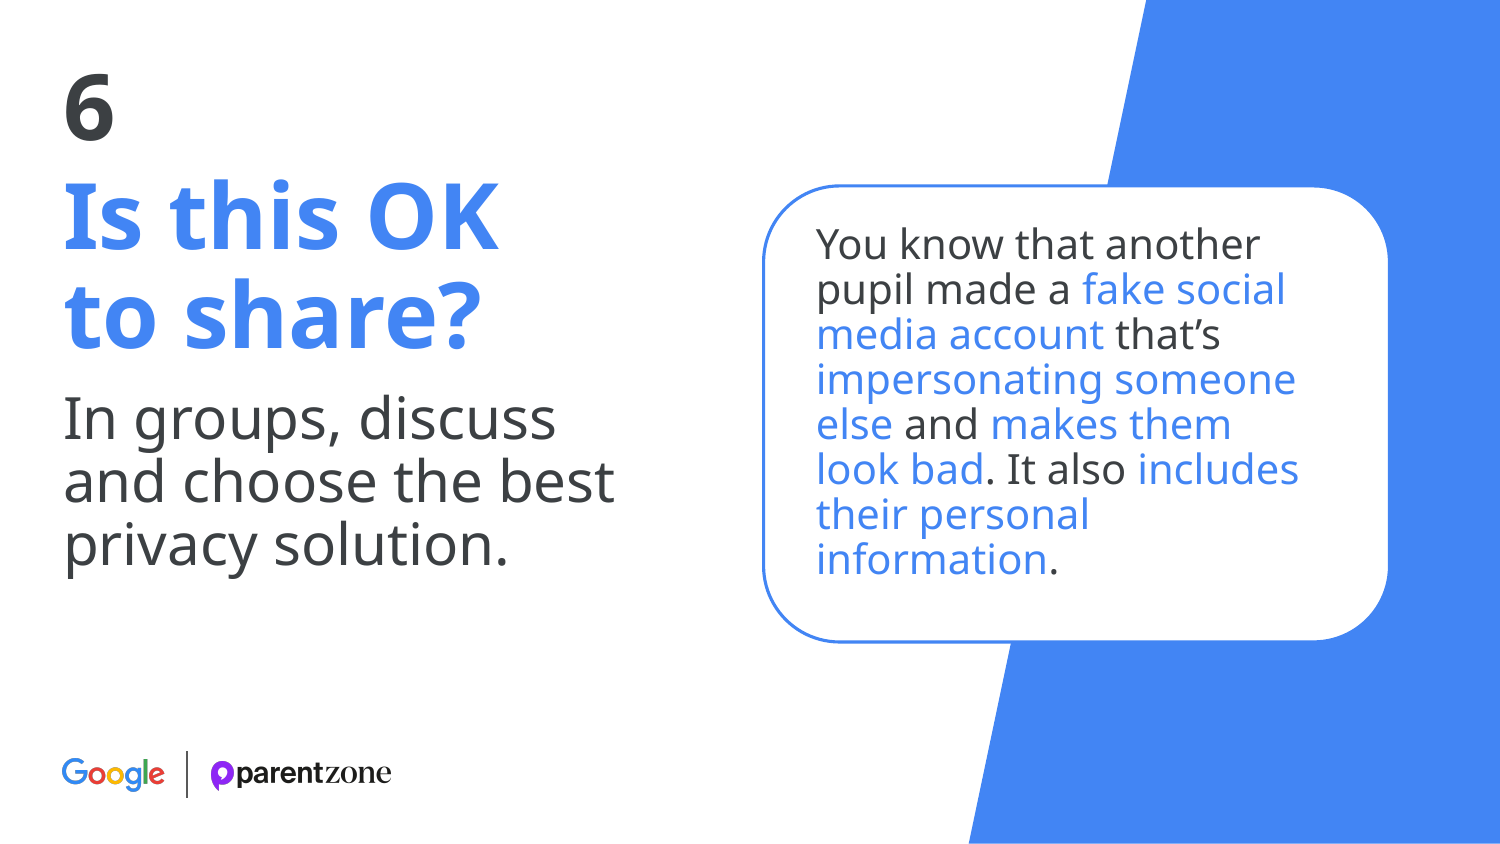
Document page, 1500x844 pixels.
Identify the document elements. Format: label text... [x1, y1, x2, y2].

text_box 6 [63, 60, 969, 174]
picture [62, 758, 165, 792]
text_box In groups, discuss and choose the best privacy solution. [63, 388, 750, 578]
text_box You know that another pupil made a fake social media account that’s impersonating someone else and makes them look bad. It also includes their personal information. [763, 185, 1390, 642]
text_box Is this OK to share? [63, 170, 750, 369]
text_box [968, 0, 1500, 844]
picture [211, 761, 391, 791]
